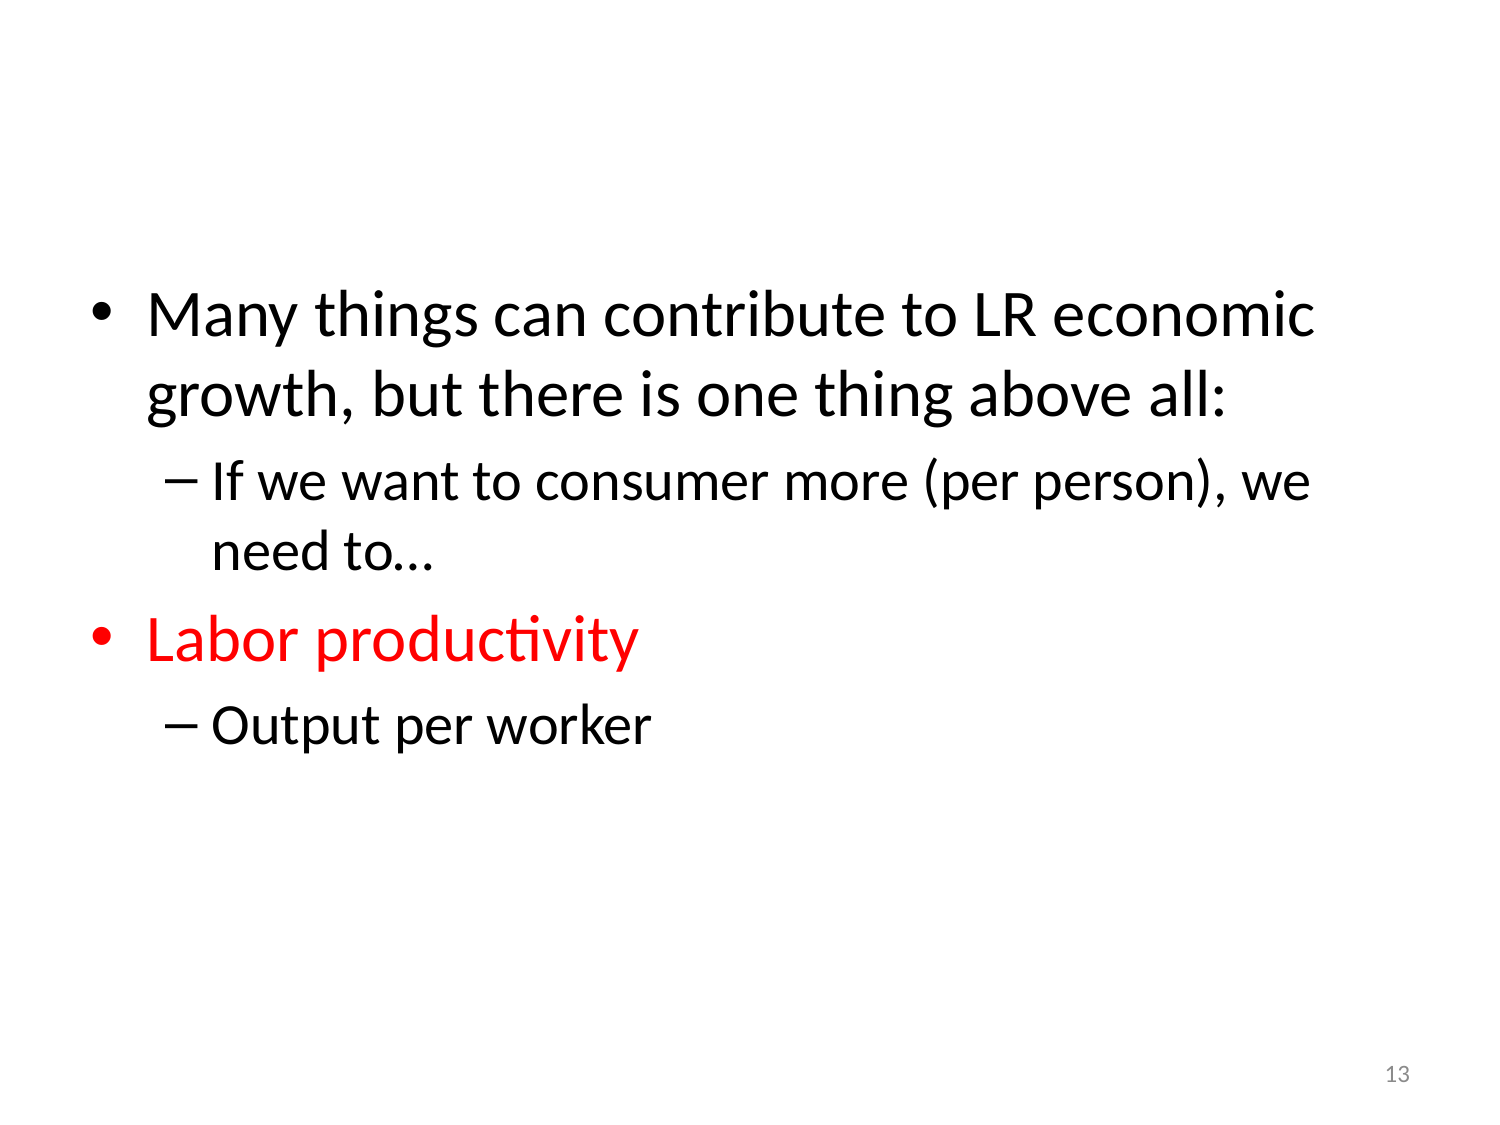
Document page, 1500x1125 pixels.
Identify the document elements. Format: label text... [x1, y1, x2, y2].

slide_number 13 [1074, 1042, 1425, 1103]
list Many things can contribute to LR economic growth, but there is one thing above all: If we want to consumer more (per person), we need to… Labor productivity Output per worker [75, 262, 1425, 1005]
